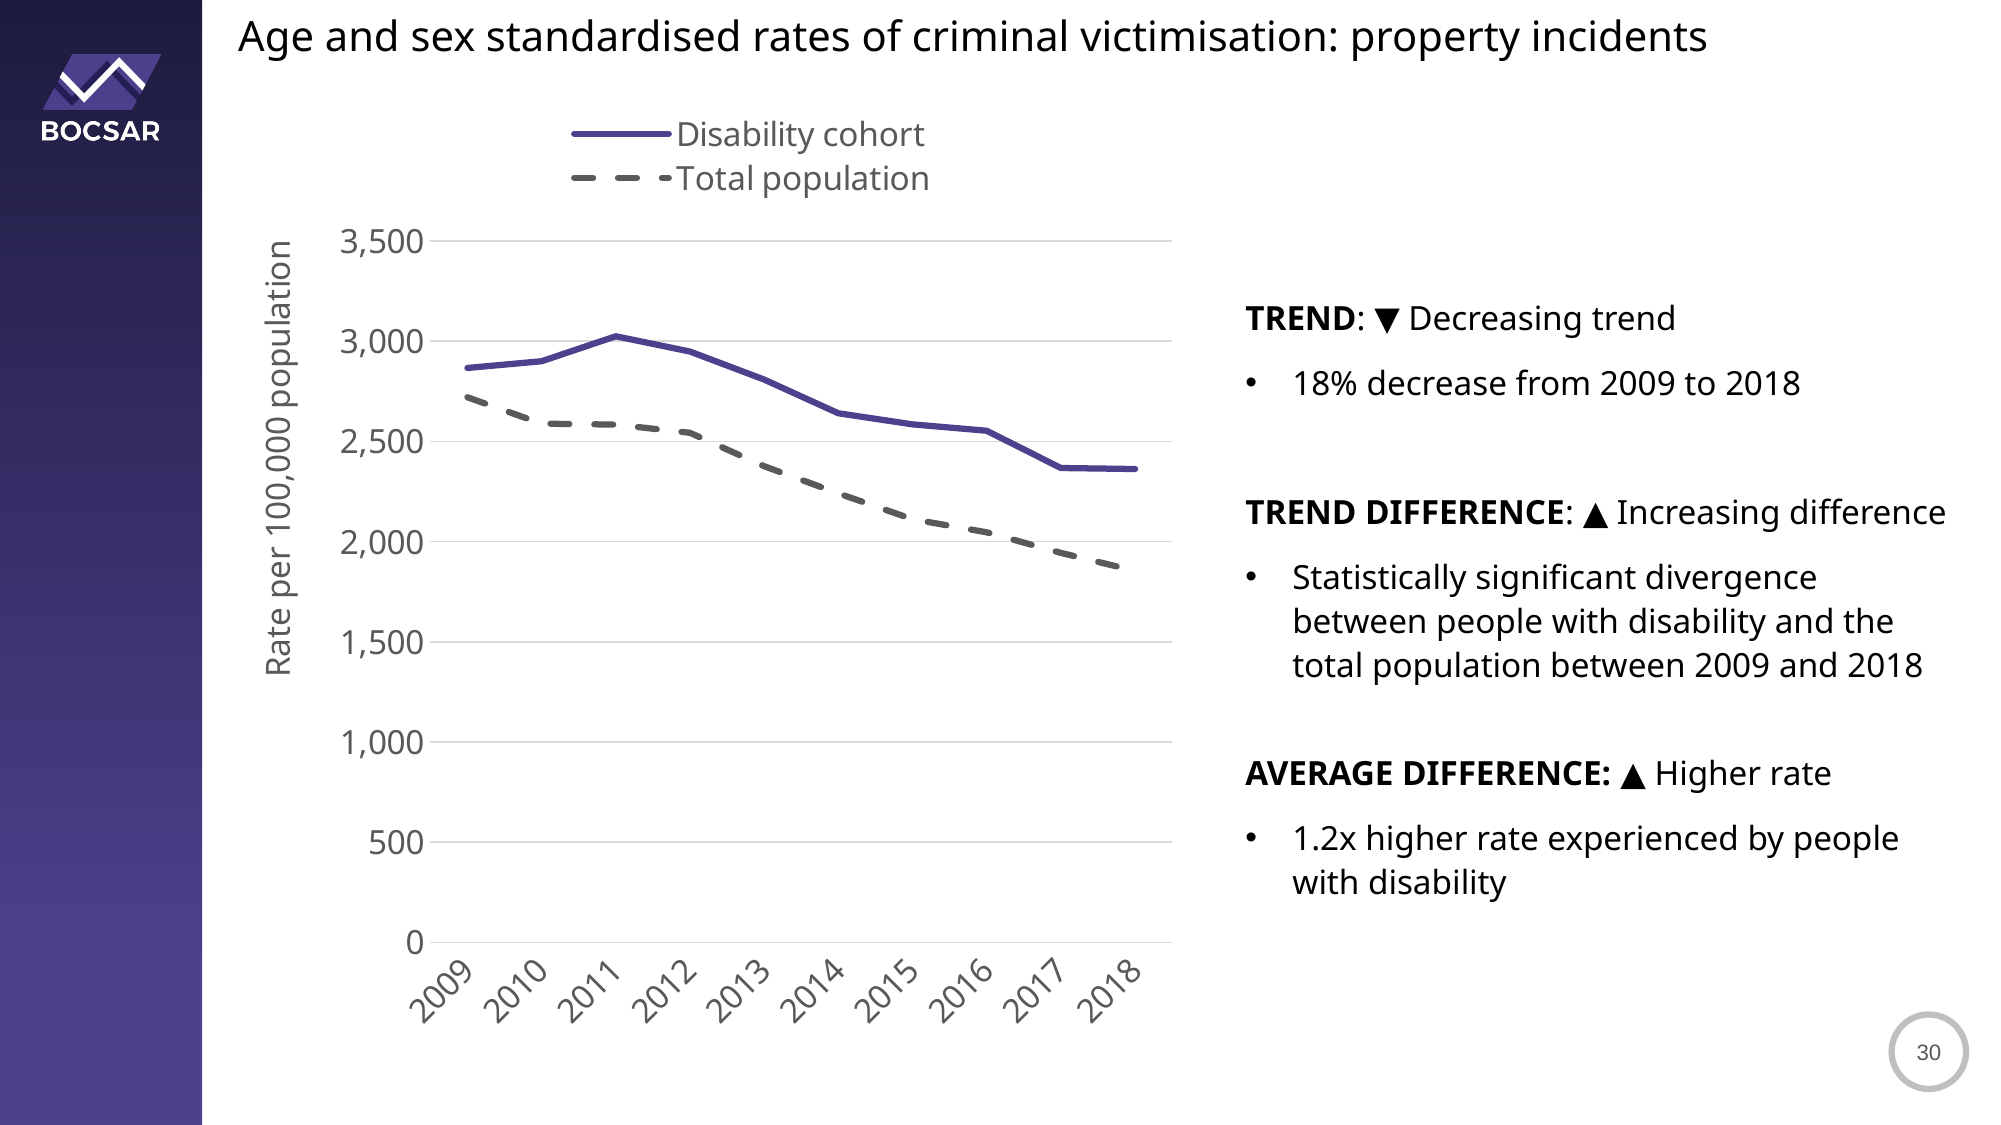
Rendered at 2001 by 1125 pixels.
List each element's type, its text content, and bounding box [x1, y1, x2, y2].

text_box Age and sex standardised rates of criminal victimisation: property incidents [223, 15, 1913, 116]
chart [212, 81, 1176, 1125]
text_box TREND: ▼ Decreasing trend 18% decrease from 2009 to 2018 TREND DIFFERENCE: ▲ Increasing difference Statistically significant divergence between people with disability and the total population between 2009 and 2018 AVERAGE DIFFERENCE: ▲ Higher rate 1.2x higher rate experienced by people with disability [1230, 285, 1988, 922]
picture [42, 54, 162, 141]
